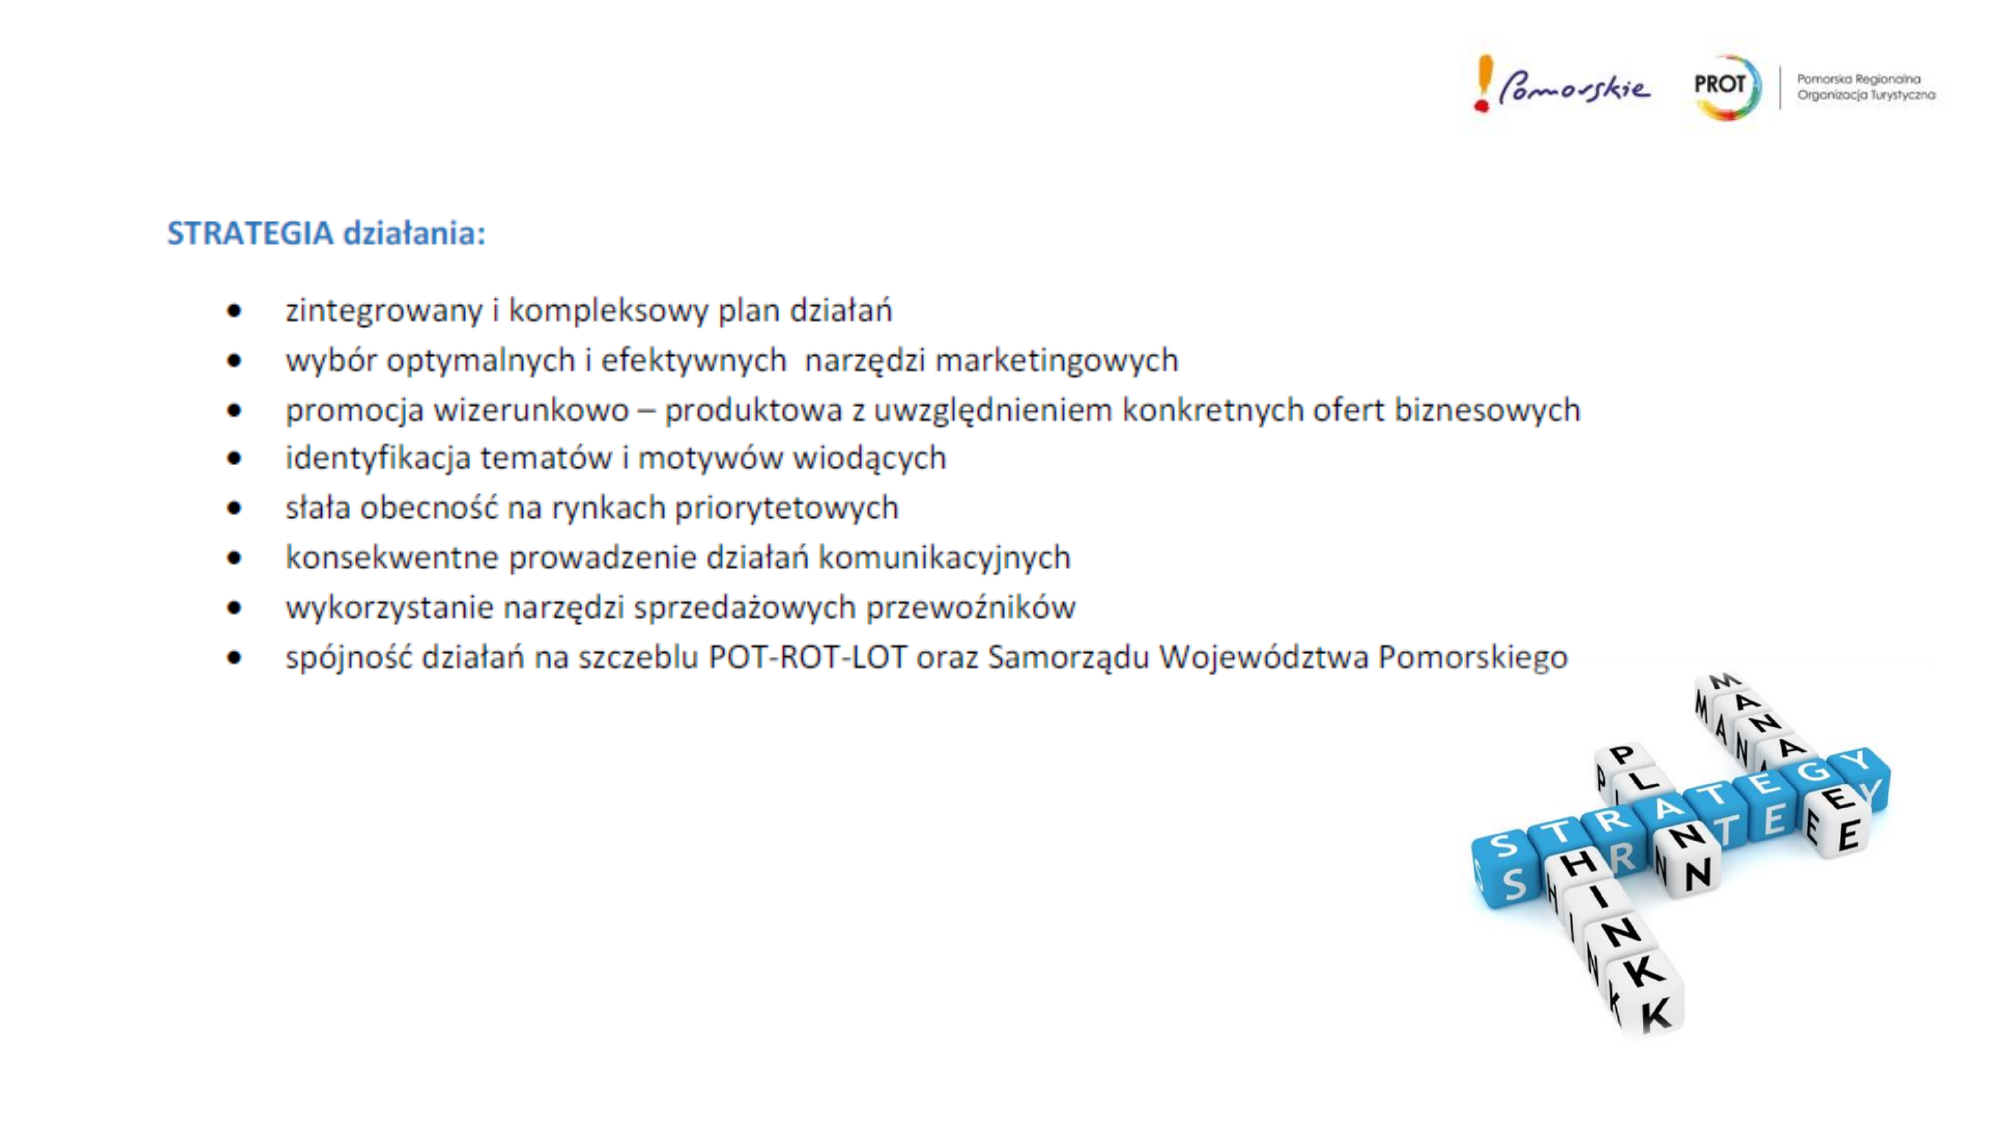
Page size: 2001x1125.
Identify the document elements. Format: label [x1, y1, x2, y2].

picture [1457, 34, 1952, 144]
picture [124, 168, 1941, 1049]
